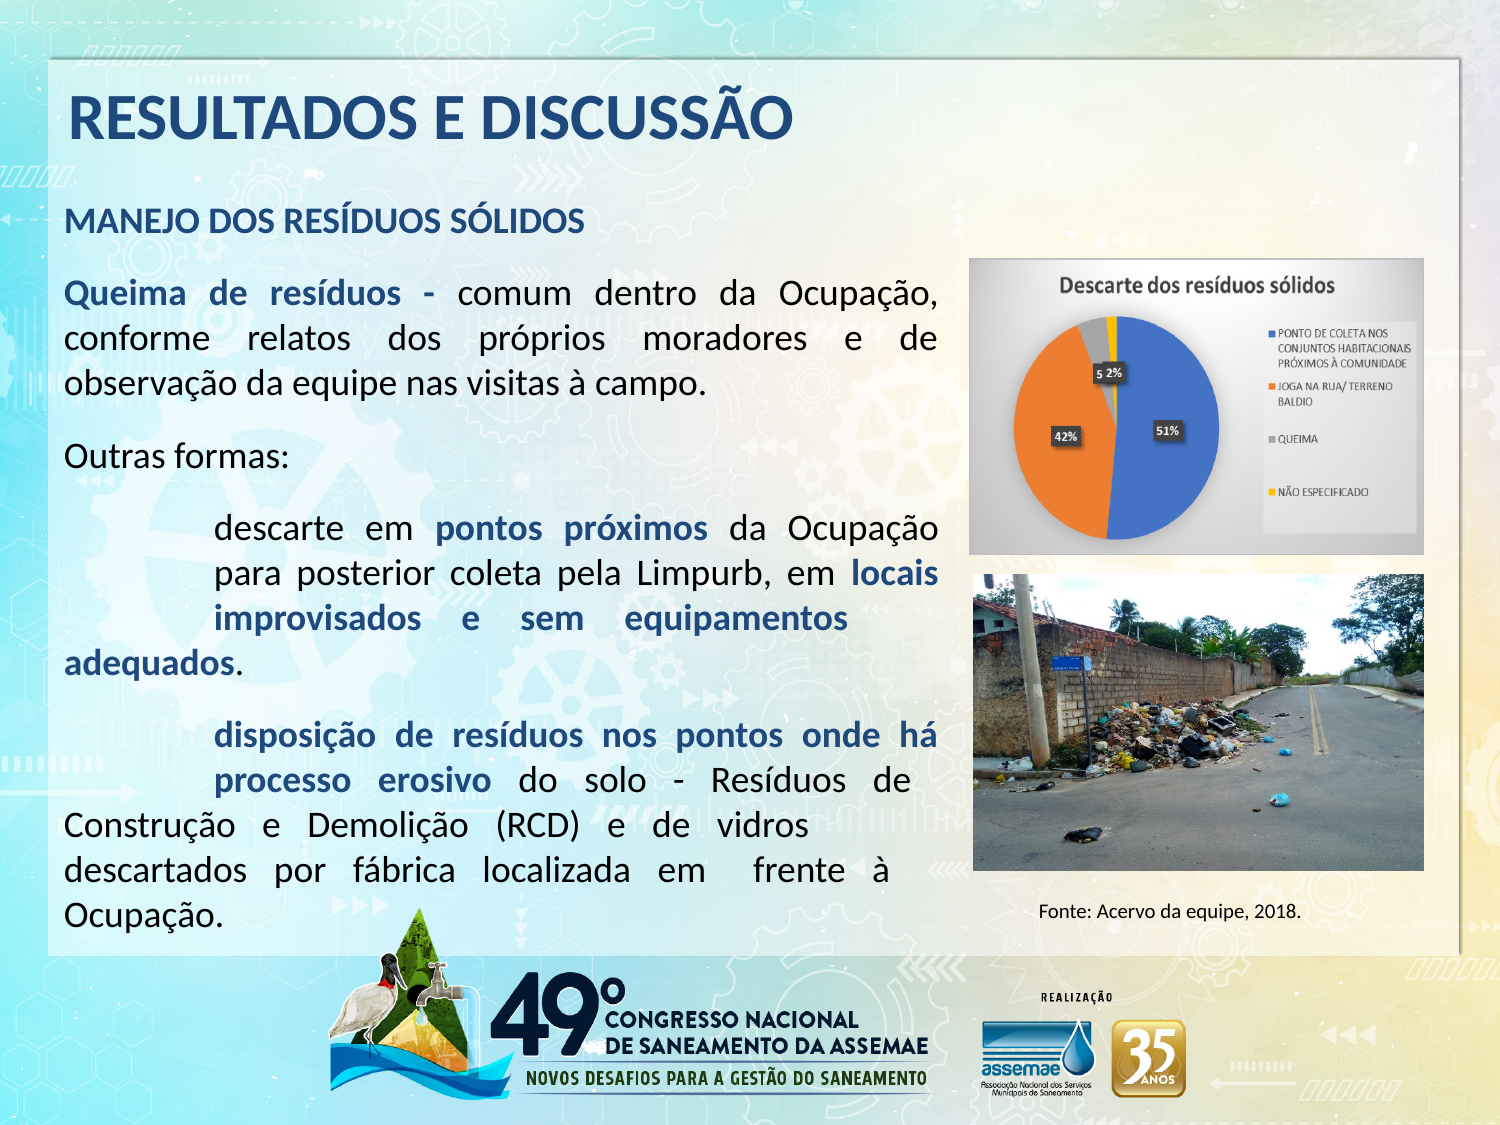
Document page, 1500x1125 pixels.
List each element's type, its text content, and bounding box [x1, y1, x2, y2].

picture [0, 0, 1500, 1125]
text_box Fonte: Acervo da equipe, 2018. [1023, 890, 1317, 931]
text_box RESULTADOS E DISCUSSÃO [53, 66, 1447, 161]
text_box MANEJO DOS RESÍDUOS SÓLIDOS Queima de resíduos - comum dentro da Ocupação, conforme relatos dos próprios moradores e de observação da equipe nas visitas à campo. Outras formas: descarte em pontos próximos da Ocupação para posterior coleta pela Limpurb, em locais improvisados e sem equipamentos adequados. disposição de resíduos nos pontos onde há processo erosivo do solo - Resíduos de Construção e Demolição (RCD) e de vidros descartados por fábrica localizada em frente à Ocupação. [48, 188, 954, 943]
